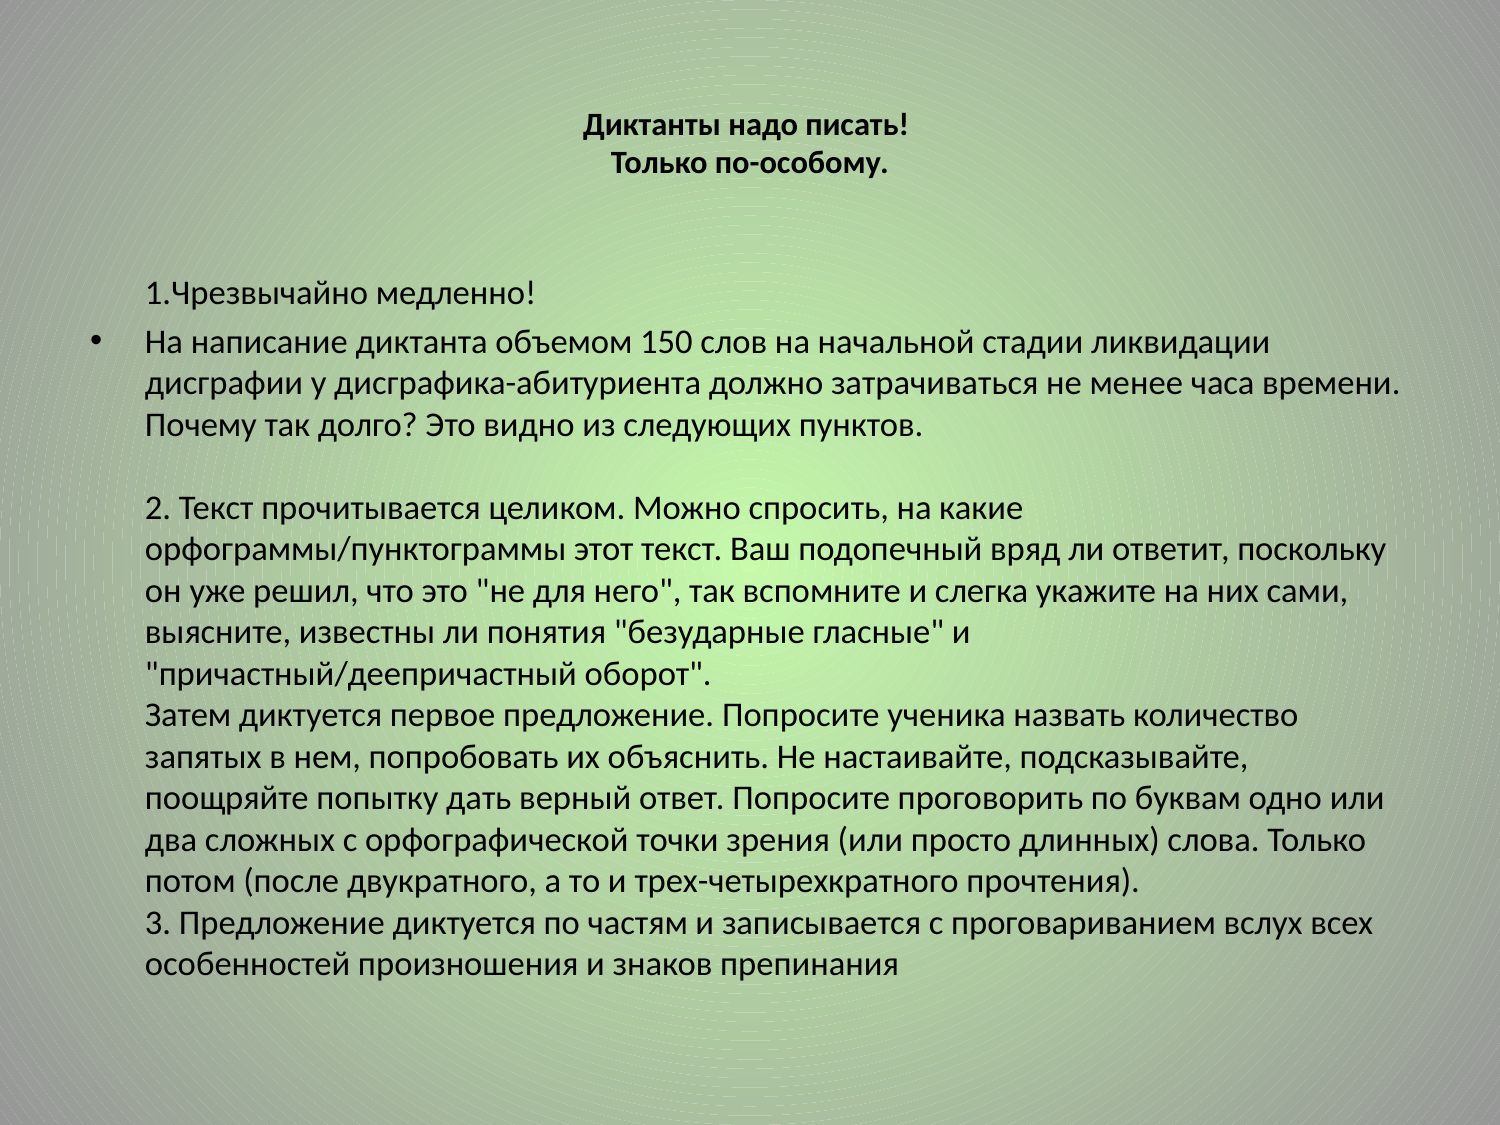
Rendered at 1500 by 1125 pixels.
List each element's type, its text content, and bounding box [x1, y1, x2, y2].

list 1.Чрезвычайно медленно! На написание диктанта объемом 150 слов на начальной стадии ликвидации дисграфии у дисграфика-абитуриента должно затрачиваться не менее часа времени. Почему так долго? Это видно из следующих пунктов. 2. Текст прочитывается целиком. Можно спросить, на какие орфограммы/пунктограммы этот текст. Ваш подопечный вряд ли ответит, поскольку он уже решил, что это "не для него", так вспомните и слегка укажите на них сами, выясните, известны ли понятия "безударные гласные" и "причастный/деепричастный оборот". Затем диктуется первое предложение. Попросите ученика назвать количество запятых в нем, попробовать их объяснить. Не настаивайте, подсказывайте, поощряйте попытку дать верный ответ. Попросите проговорить по буквам одно или два сложных с орфографической точки зрения (или просто длинных) слова. Только потом (после двукратного, а то и трех-четырехкратного прочтения). 3. Предложение диктуется по частям и записывается с проговариванием вслух всех особенностей произношения и знаков препинания [75, 262, 1425, 1005]
title Диктанты надо писать! Только по-особому. [75, 93, 1425, 233]
